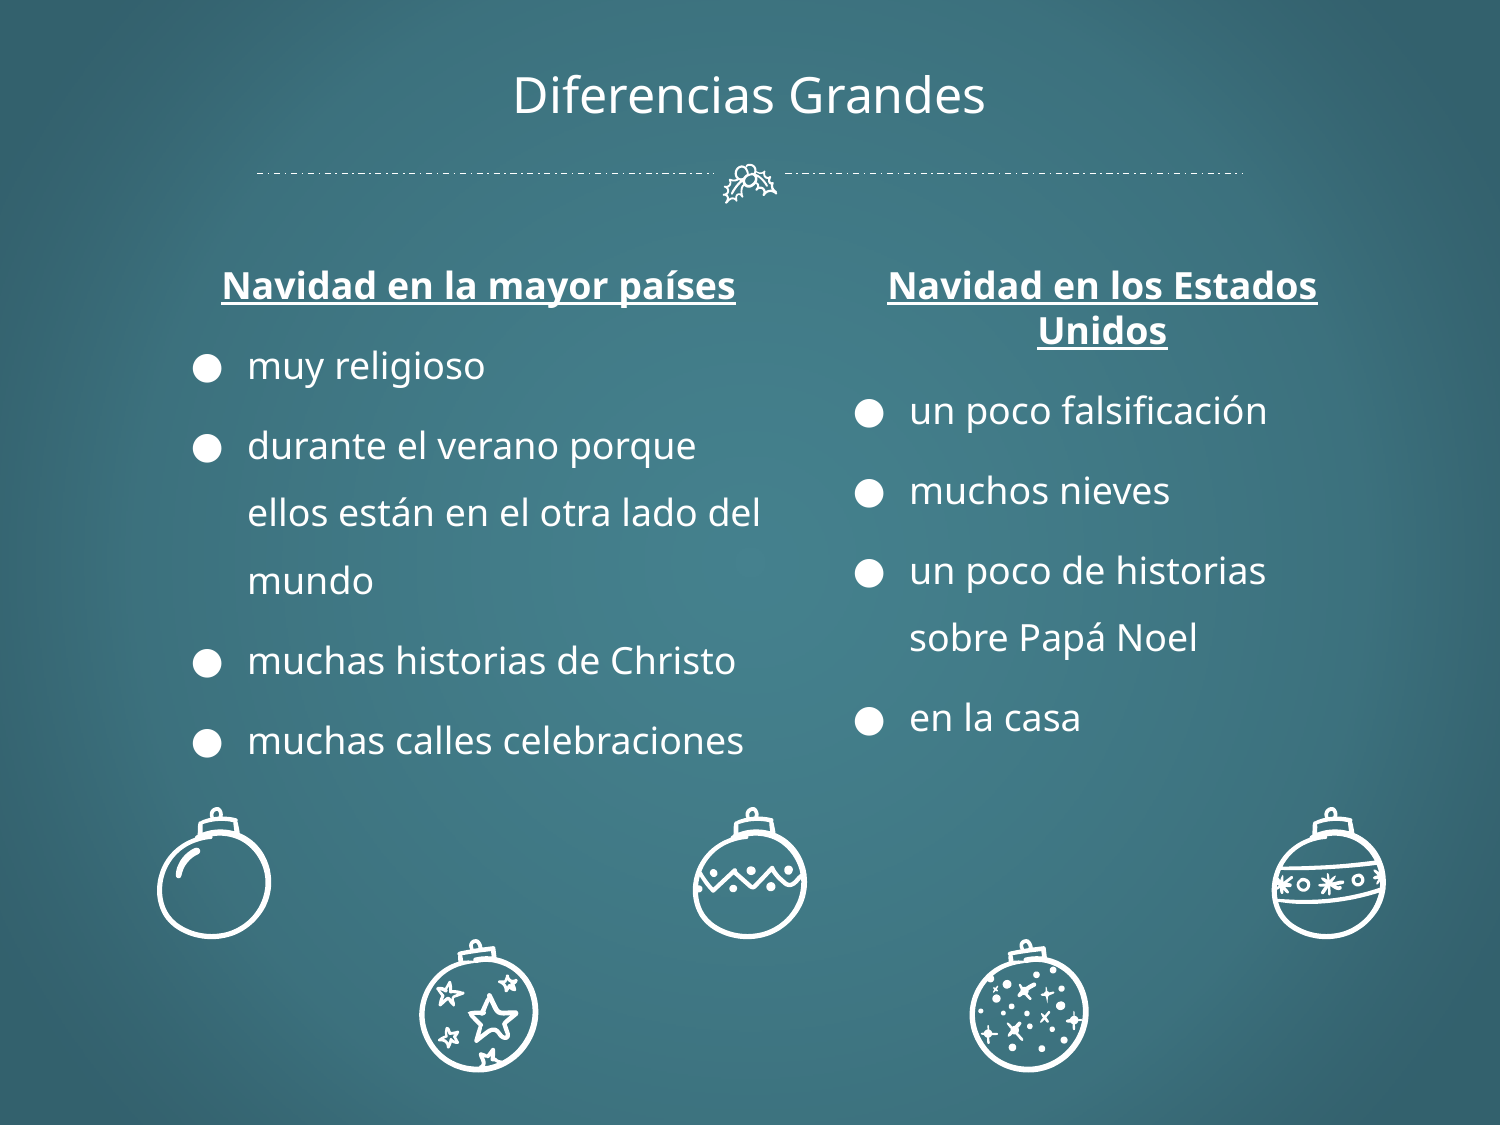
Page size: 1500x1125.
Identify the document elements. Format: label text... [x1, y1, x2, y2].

text_box Navidad en los Estados Unidos un poco falsificación muchos nieves un poco de historias sobre Papá Noel en la casa [819, 246, 1386, 730]
text_box [1271, 807, 1386, 940]
text_box [969, 939, 1089, 1073]
text_box Navidad en la mayor países muy religioso durante el verano porque ellos están en el otra lado del mundo muchas historias de Christo muchas calles celebraciones [157, 246, 801, 730]
text_box [157, 807, 272, 940]
text_box [692, 807, 808, 940]
text_box [419, 939, 539, 1073]
picture [0, 0, 1500, 1125]
title Diferencias Grandes [75, 0, 1425, 139]
